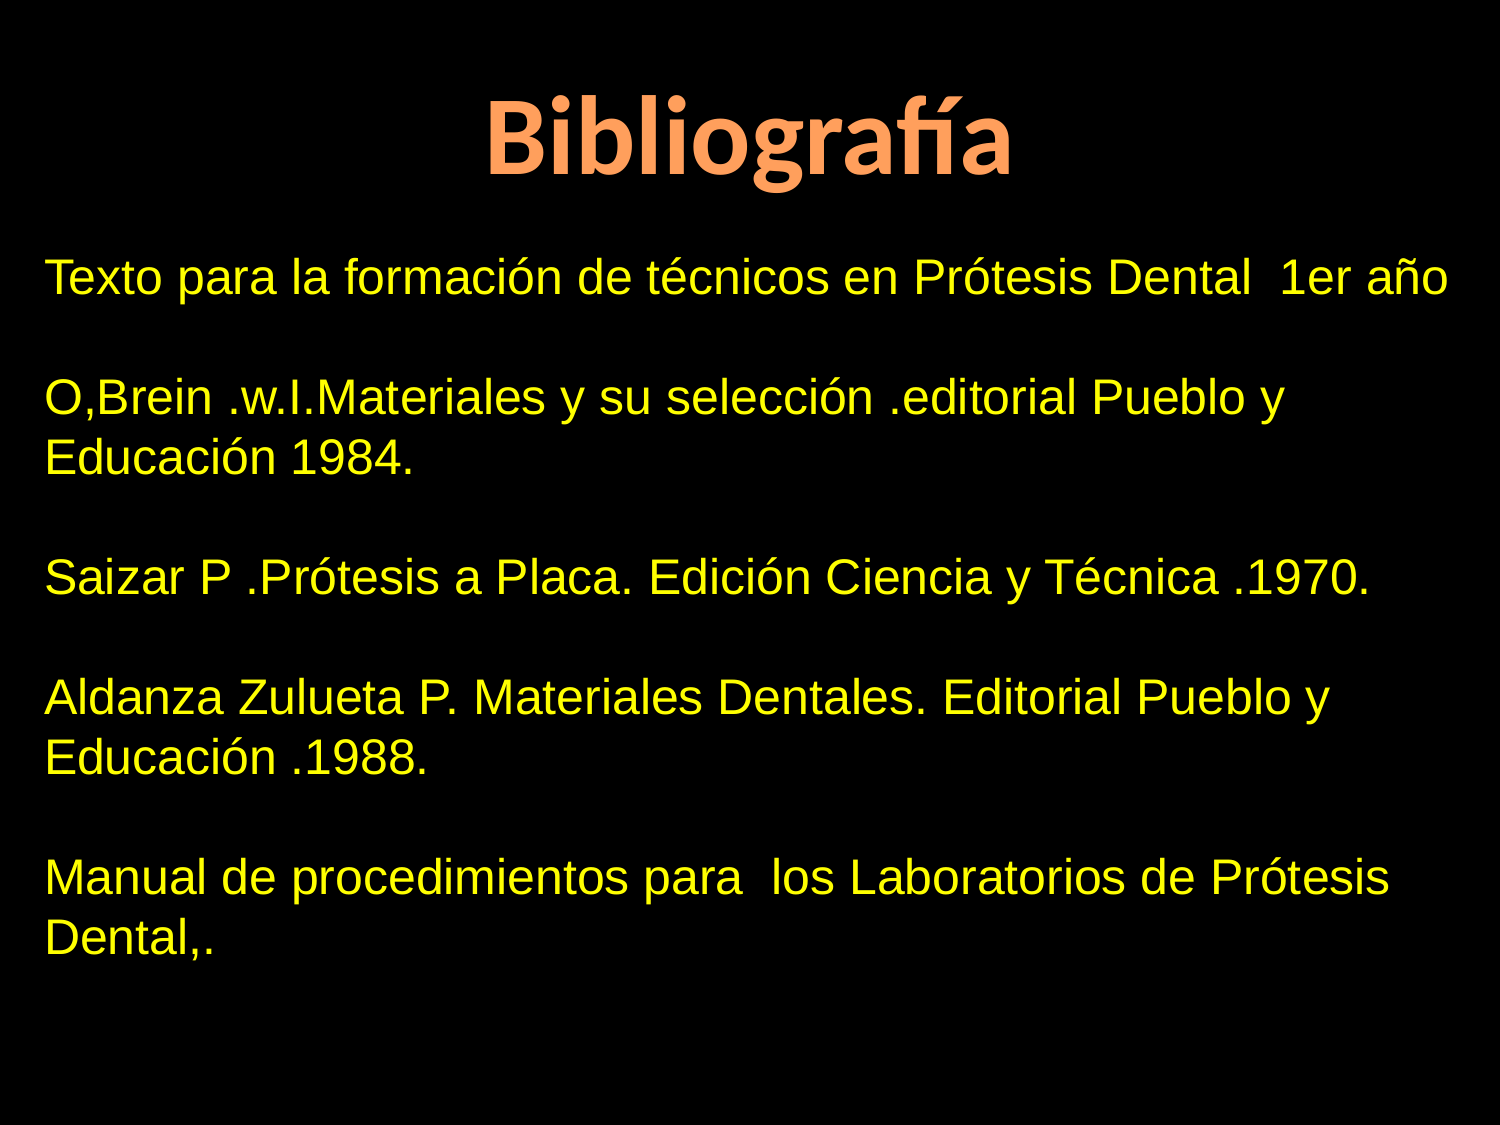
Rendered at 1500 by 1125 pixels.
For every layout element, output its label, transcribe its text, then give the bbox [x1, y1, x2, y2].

text_box Texto para la formación de técnicos en Prótesis Dental 1er año O,Brein .w.I.Materiales y su selección .editorial Pueblo y Educación 1984. Saizar P .Prótesis a Placa. Edición Ciencia y Técnica .1970. Aldanza Zulueta P. Materiales Dentales. Editorial Pueblo y Educación .1988. Manual de procedimientos para los Laboratorios de Prótesis Dental,. [29, 236, 1483, 972]
text_box Bibliografía [469, 54, 1031, 205]
